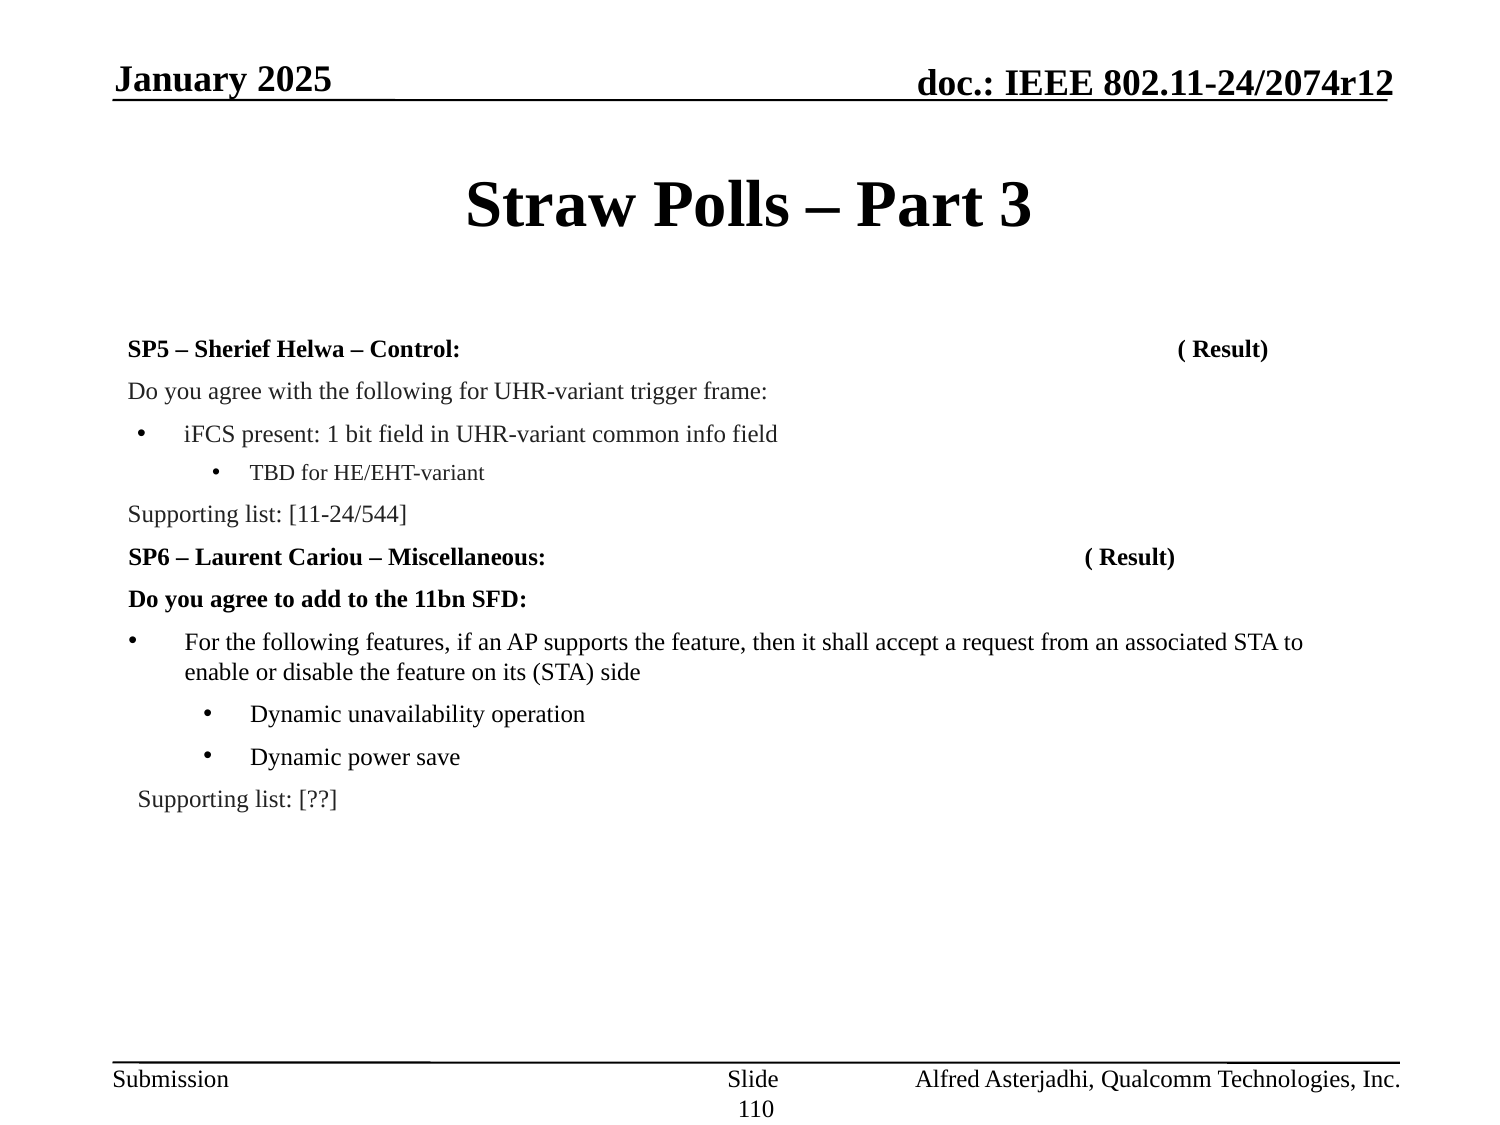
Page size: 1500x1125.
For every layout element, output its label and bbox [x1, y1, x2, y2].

slide_number [712, 1061, 800, 1123]
footer [878, 1061, 1402, 1093]
slide_number [114, 54, 423, 100]
list [112, 324, 1388, 1000]
title [112, 112, 1388, 288]
